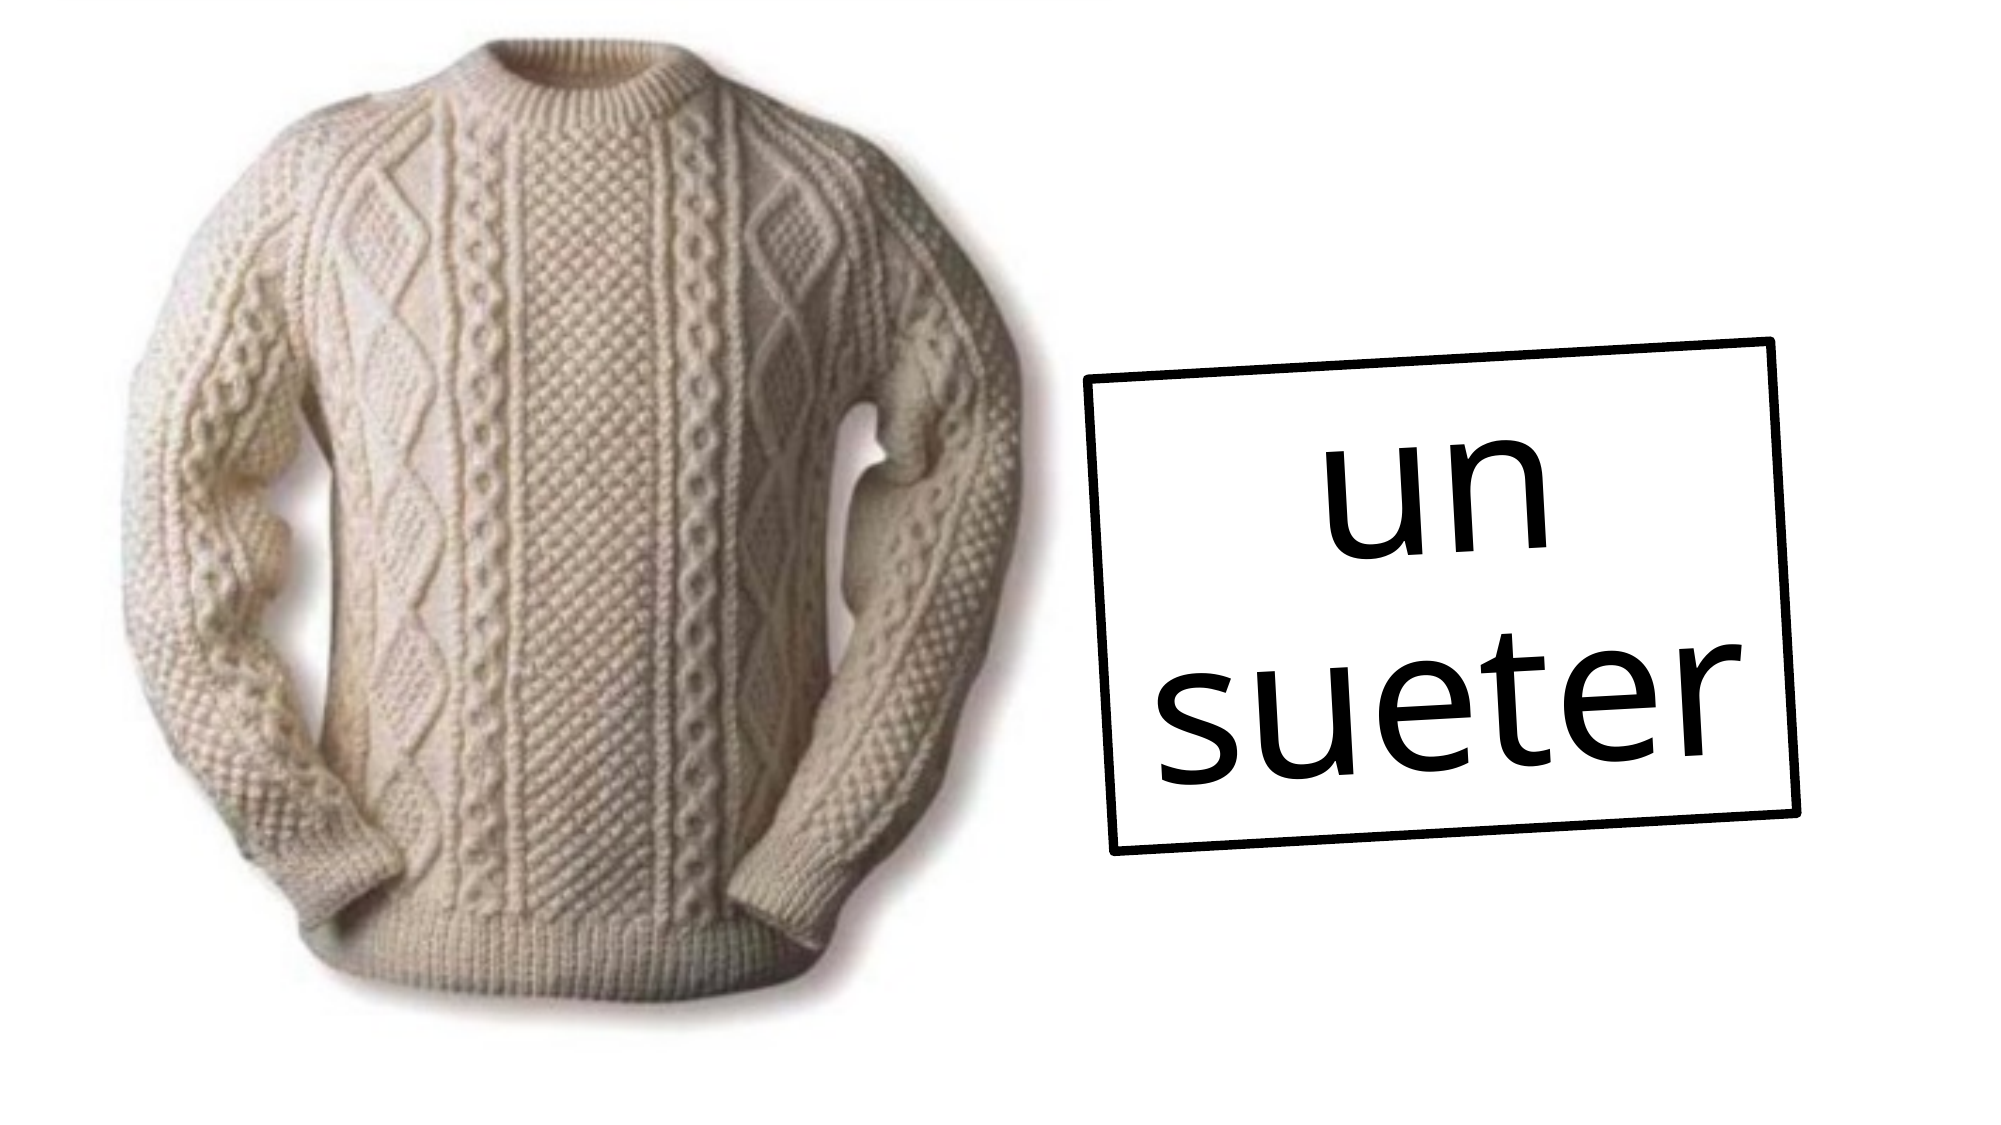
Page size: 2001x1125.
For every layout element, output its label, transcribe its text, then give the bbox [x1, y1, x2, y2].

picture [57, 0, 1112, 1055]
text_box un sueter [1112, 341, 1797, 852]
